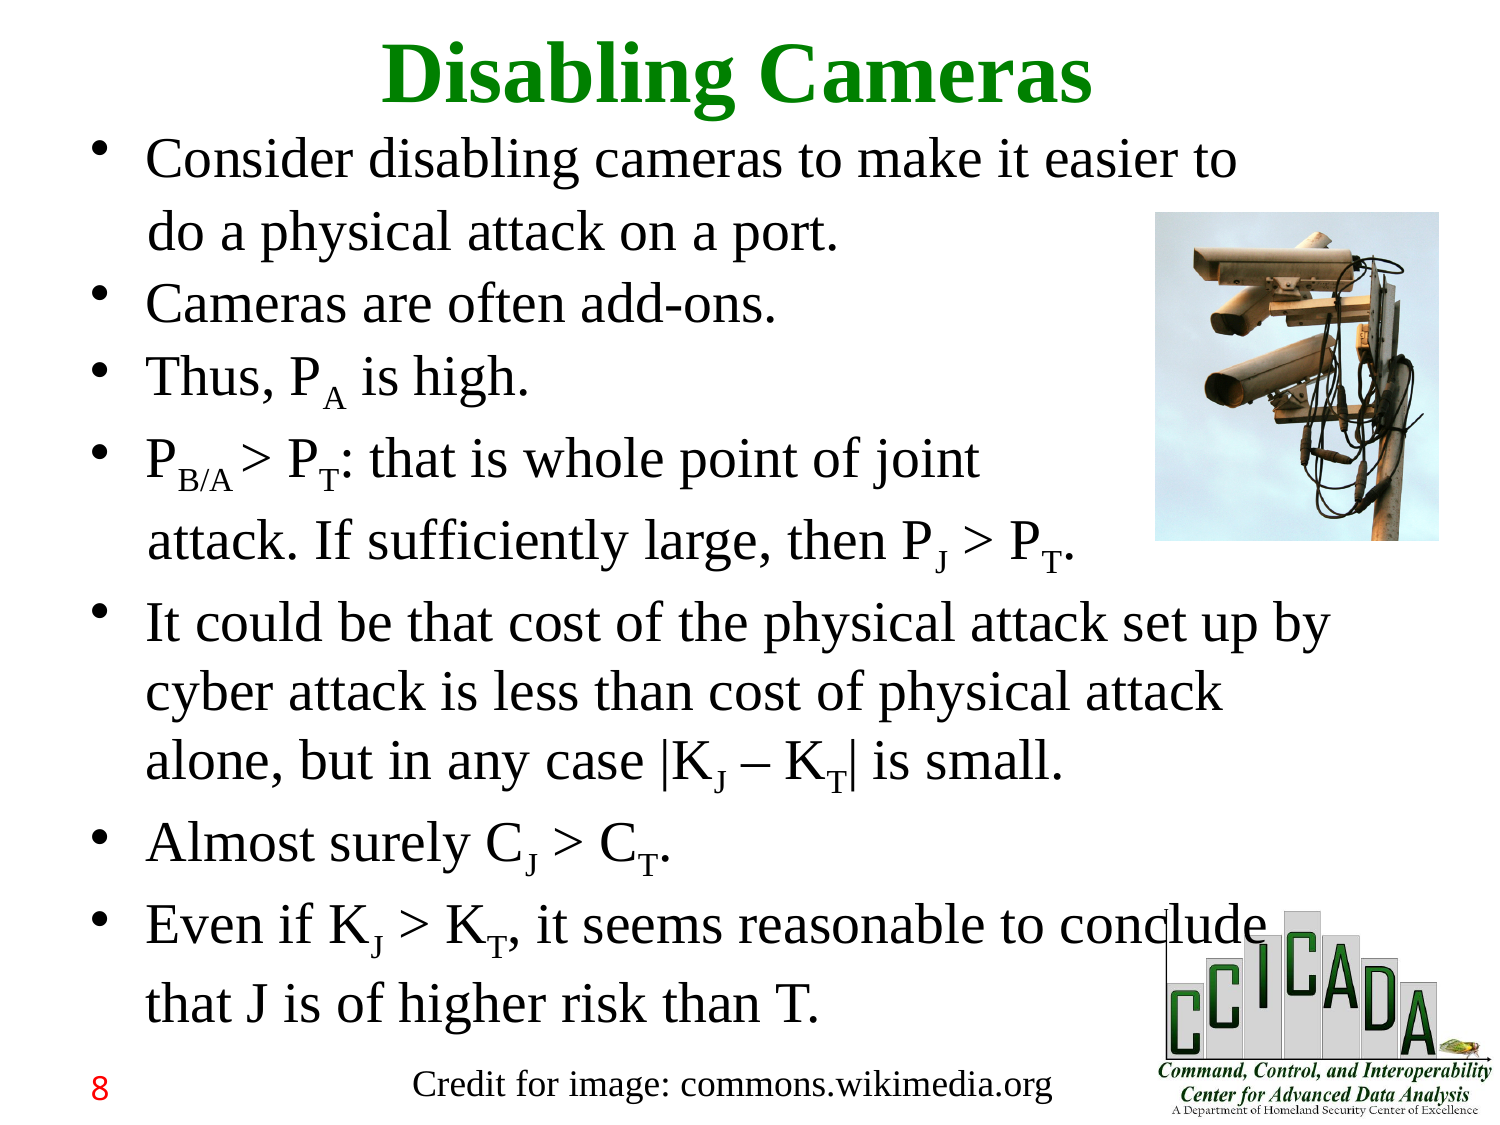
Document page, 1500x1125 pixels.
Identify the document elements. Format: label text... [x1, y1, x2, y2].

text_box Credit for image: commons.wikimedia.org [397, 1051, 1069, 1112]
picture [1155, 212, 1439, 541]
text_box Disabling Cameras [0, 24, 1488, 213]
list Consider disabling cameras to make it easier to do a physical attack on a port. Cameras are often add-ons. Thus, PA is high. PB/A > PT: that is whole point of joint attack. If sufficiently large, then PJ > PT. It could be that cost of the physical attack set up by cyber attack is less than cost of physical attack alone, but in any case |KJ – KT| is small. Almost surely CJ > CT. Even if KJ > KT, it seems reasonable to conclude that J is of higher risk than T. [74, 213, 1376, 1051]
picture [1157, 909, 1496, 1123]
text_box 8 [0, 1059, 275, 1120]
